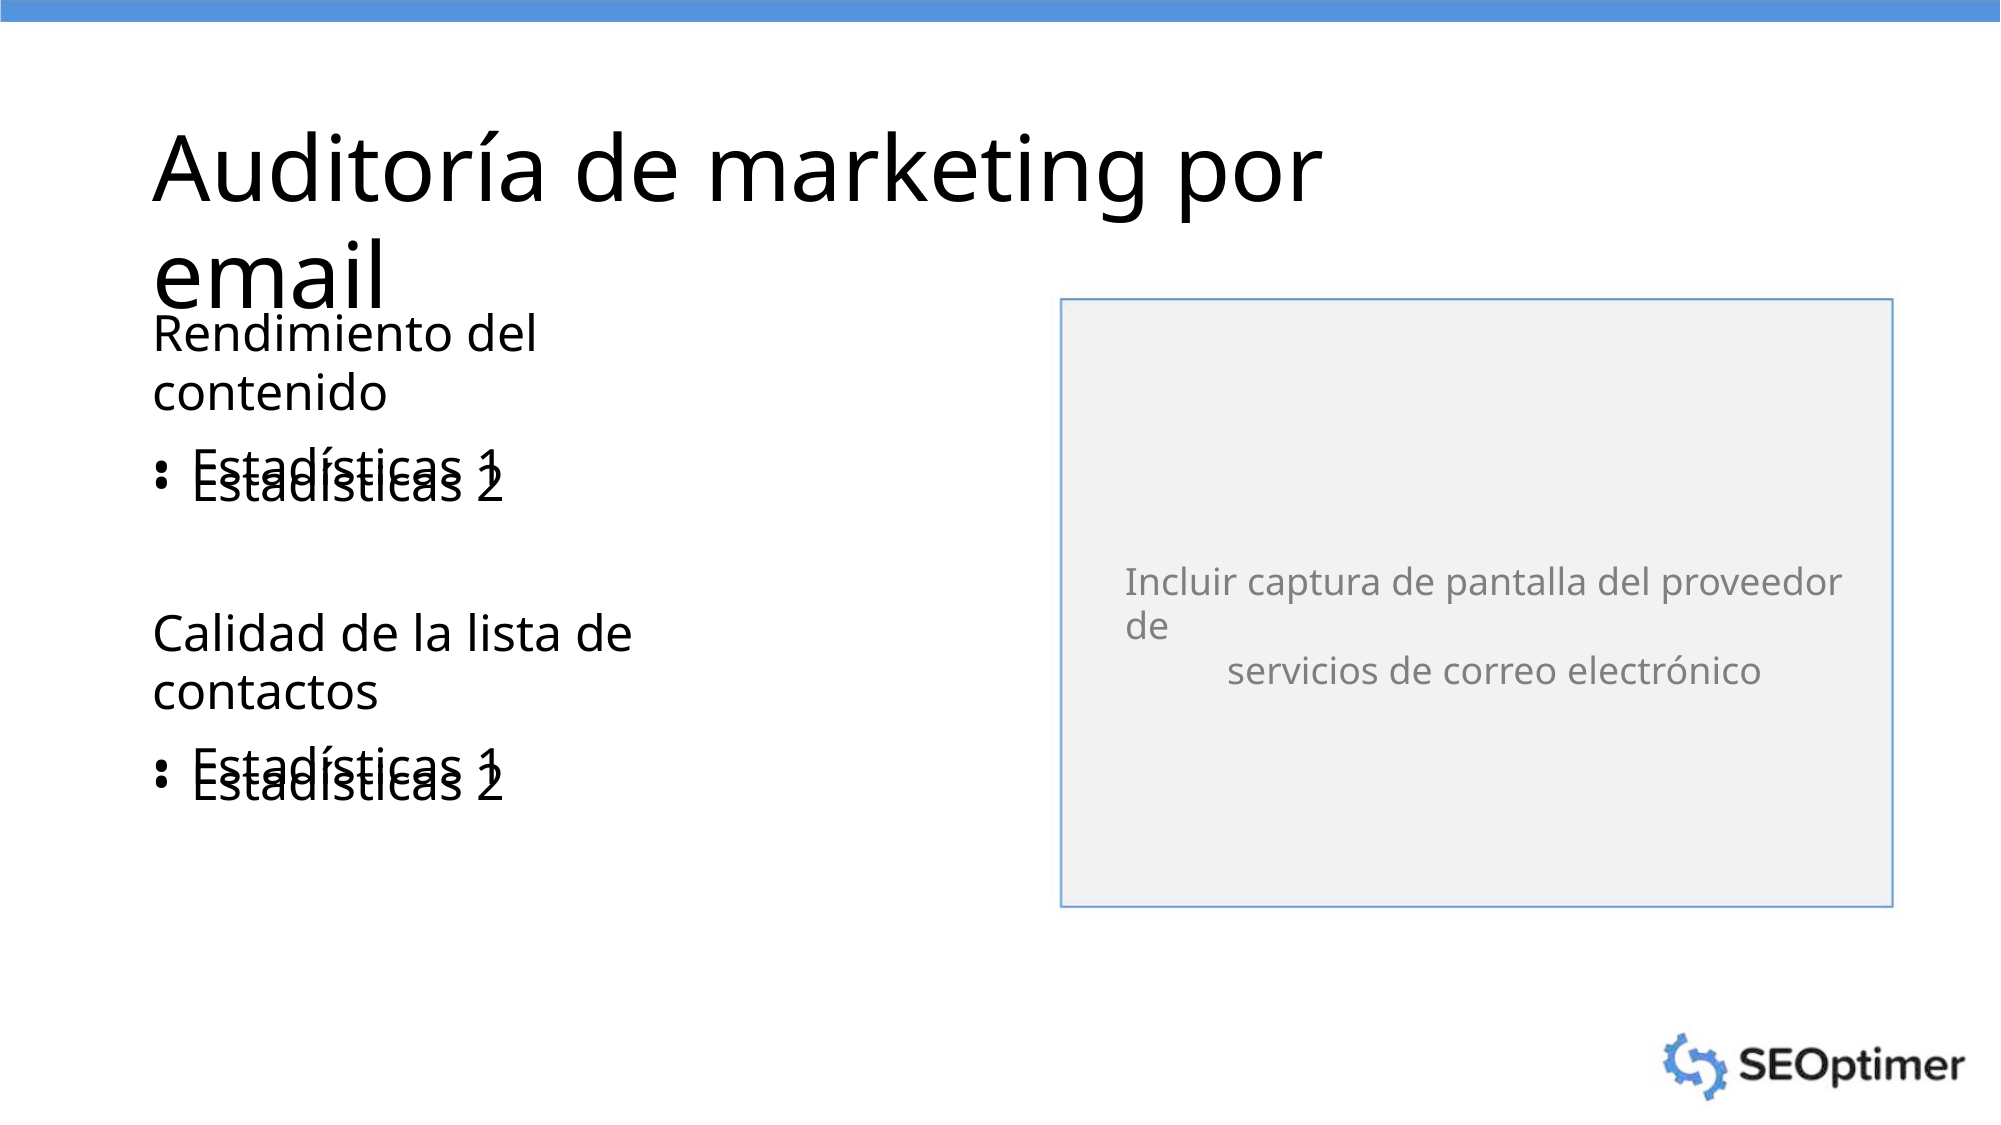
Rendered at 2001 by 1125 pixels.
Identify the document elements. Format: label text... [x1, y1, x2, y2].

text_box Calidad de la lista de contactos • Estadísticas 1 [152, 602, 871, 795]
text_box Rendimiento del contenido • Estadísticas 1 [152, 303, 770, 496]
text_box Incluir captura de pantalla del proveedor de servicios de correo electrónico [1125, 558, 1855, 692]
text_box [0, 0, 2000, 1125]
text_box Auditoría de marketing por email [152, 112, 1522, 328]
text_box • Estadísticas 2 [152, 752, 521, 811]
text_box • Estadísticas 2 [152, 452, 521, 512]
